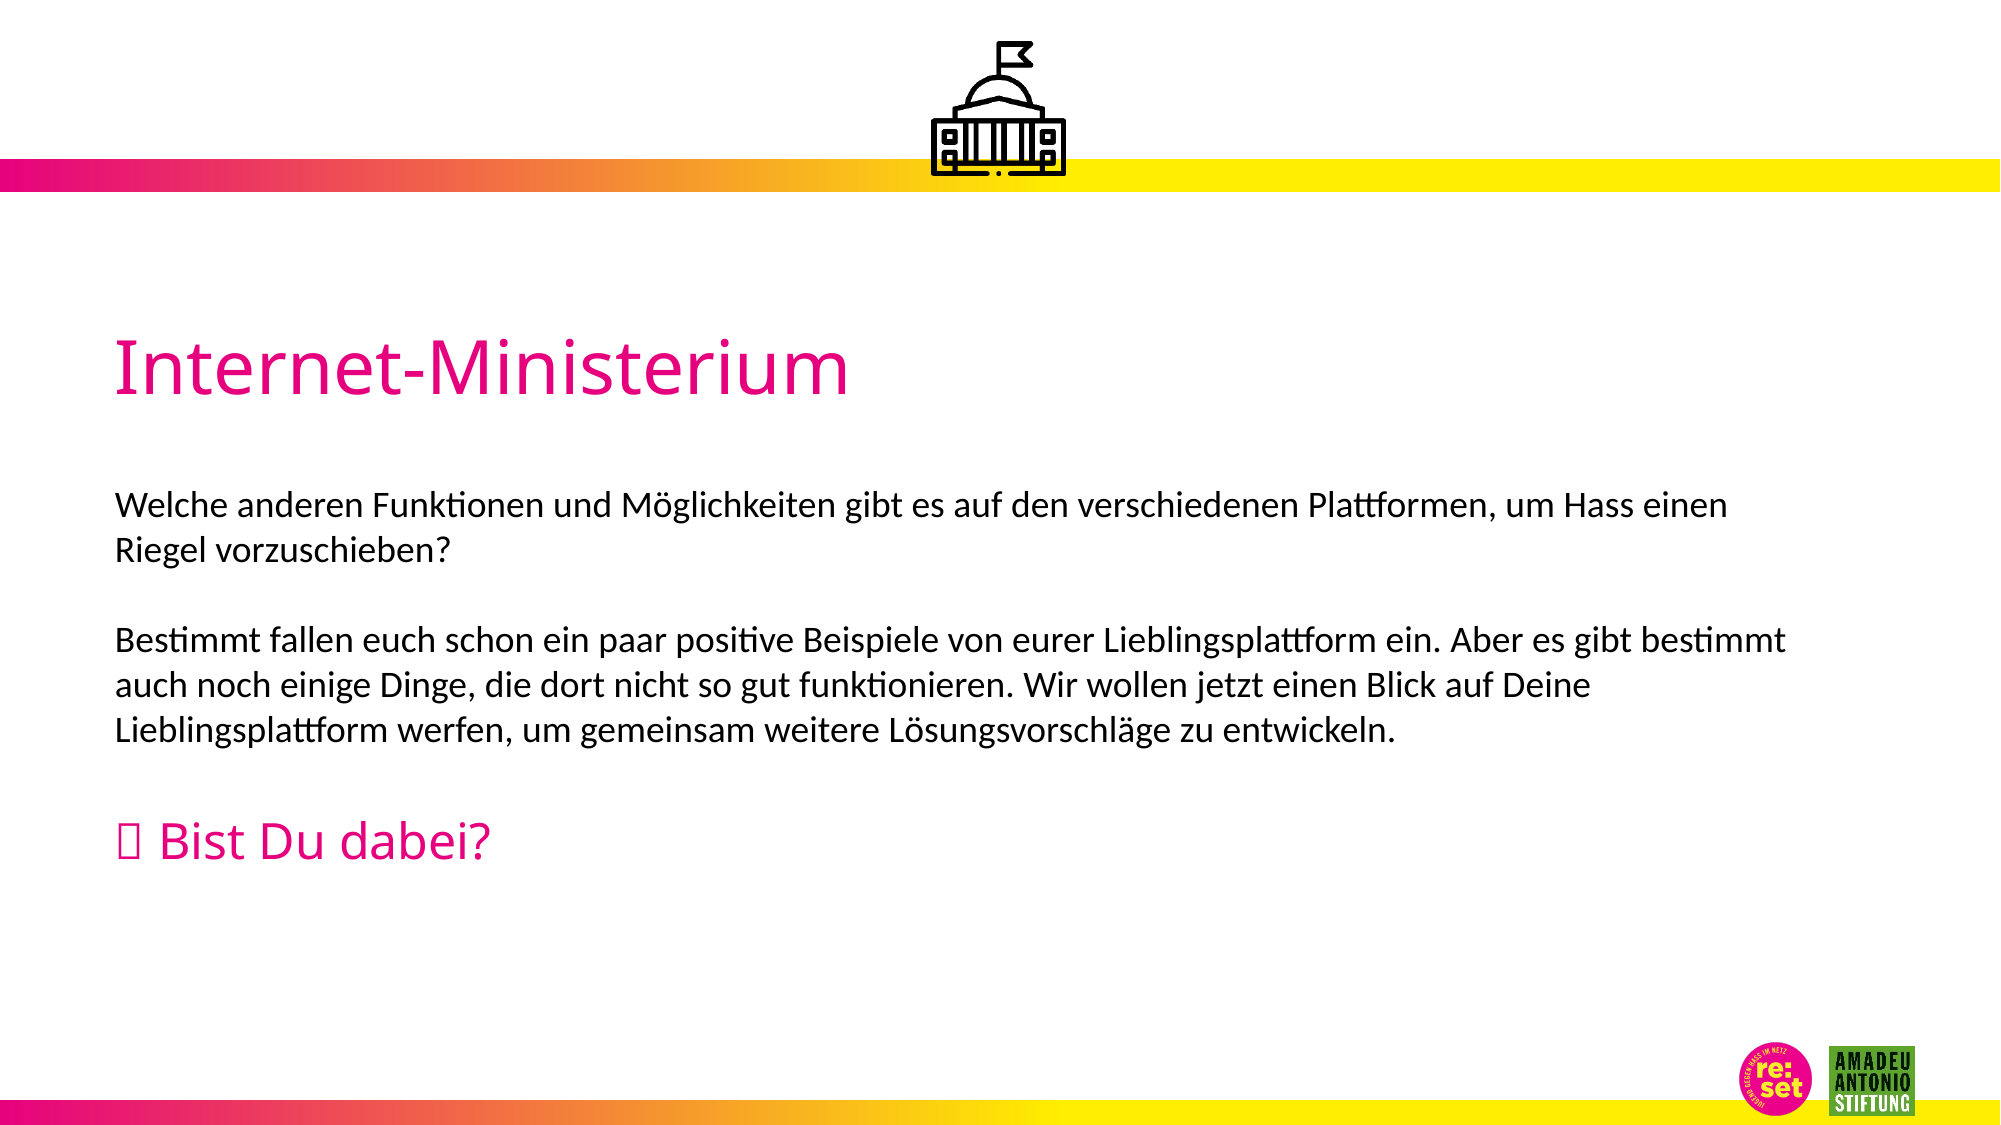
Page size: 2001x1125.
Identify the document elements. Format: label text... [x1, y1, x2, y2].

picture [1829, 1046, 1915, 1116]
text_box [1812, 1099, 1829, 1103]
text_box [0, 159, 2000, 192]
text_box [0, 1099, 1739, 1103]
picture [1739, 1042, 1812, 1116]
text_box [1915, 1099, 2000, 1103]
text_box [0, 1103, 2000, 1125]
text_box Internet-Ministerium Welche anderen Funktionen und Möglichkeiten gibt es auf den verschiedenen Plattformen, um Hass einen Riegel vorzuschieben? Bestimmt fallen euch schon ein paar positive Beispiele von eurer Lieblingsplattform ein. Aber es gibt bestimmt auch noch einige Dinge, die dort nicht so gut funktionieren. Wir wollen jetzt einen Blick auf Deine Lieblingsplattform werfen, um gemeinsam weitere Lösungsvorschläge zu entwickeln.  Bist Du dabei? [100, 312, 1830, 923]
picture [931, 41, 1066, 176]
